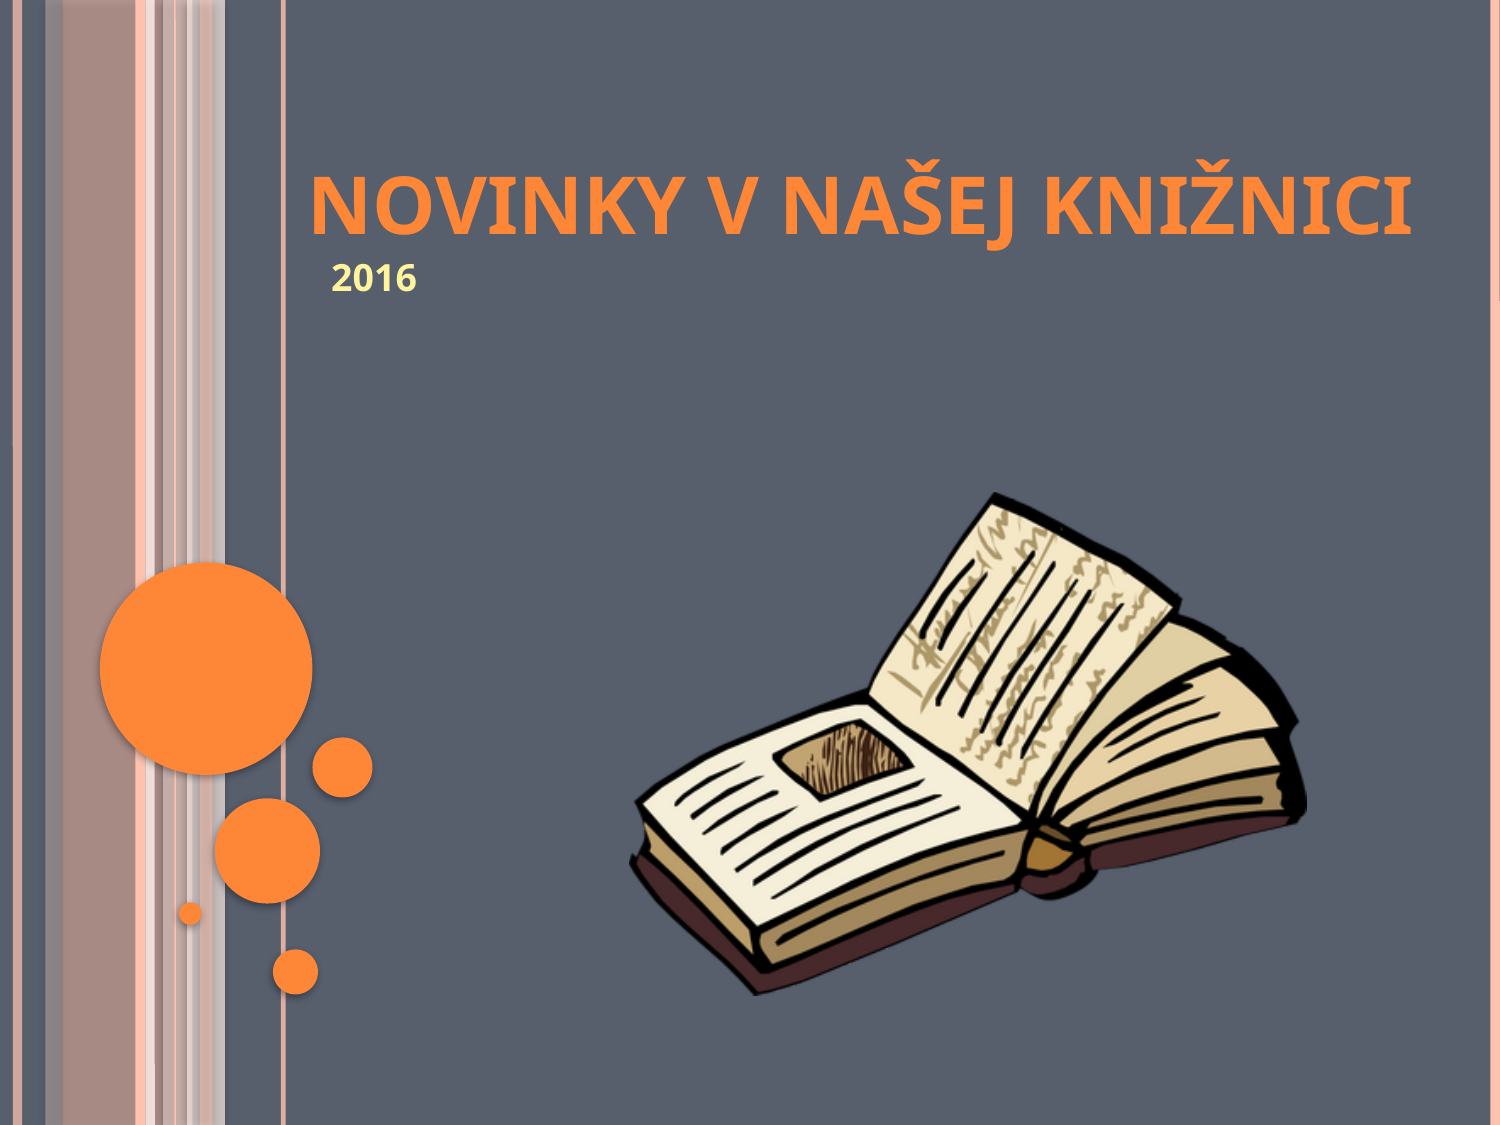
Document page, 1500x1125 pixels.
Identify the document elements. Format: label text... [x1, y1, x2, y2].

title Novinky v našej knižnici [292, 58, 1465, 258]
picture [629, 491, 1307, 997]
subtitle 2016 [316, 246, 1329, 472]
